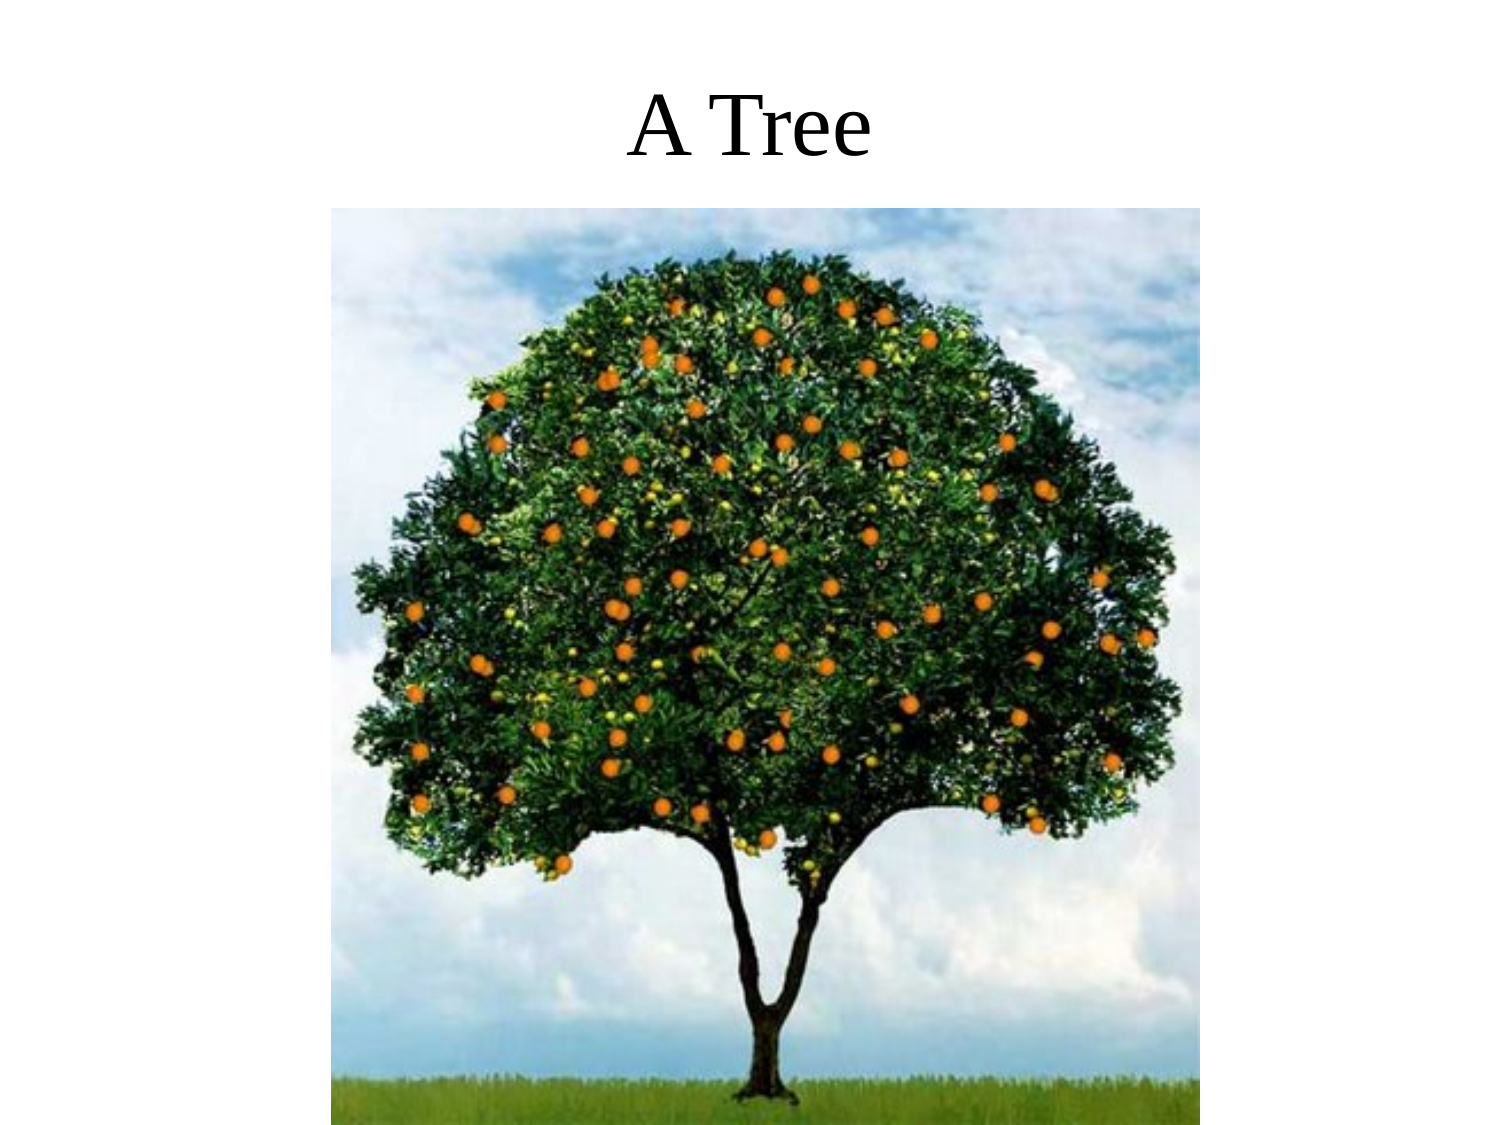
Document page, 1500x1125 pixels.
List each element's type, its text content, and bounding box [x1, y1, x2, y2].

title A Tree [112, 24, 1388, 213]
picture [331, 208, 1201, 1125]
